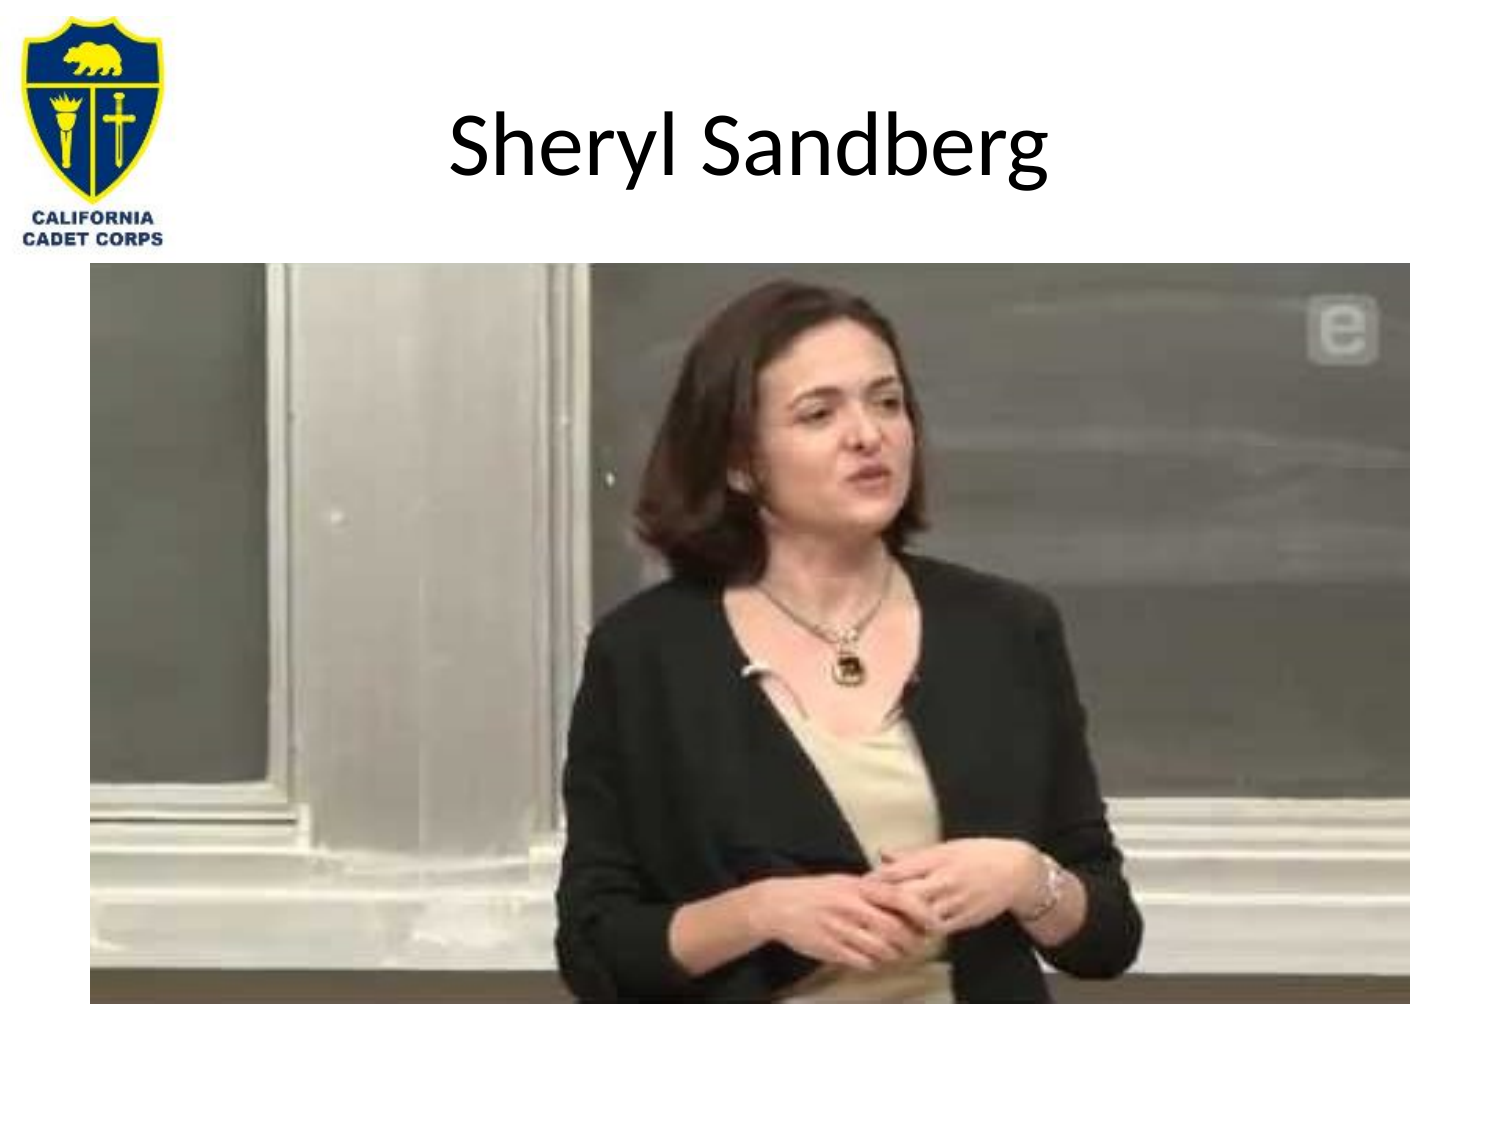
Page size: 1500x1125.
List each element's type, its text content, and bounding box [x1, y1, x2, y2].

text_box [89, 262, 1411, 1006]
title Sheryl Sandberg [162, 45, 1338, 233]
picture [0, 16, 186, 261]
